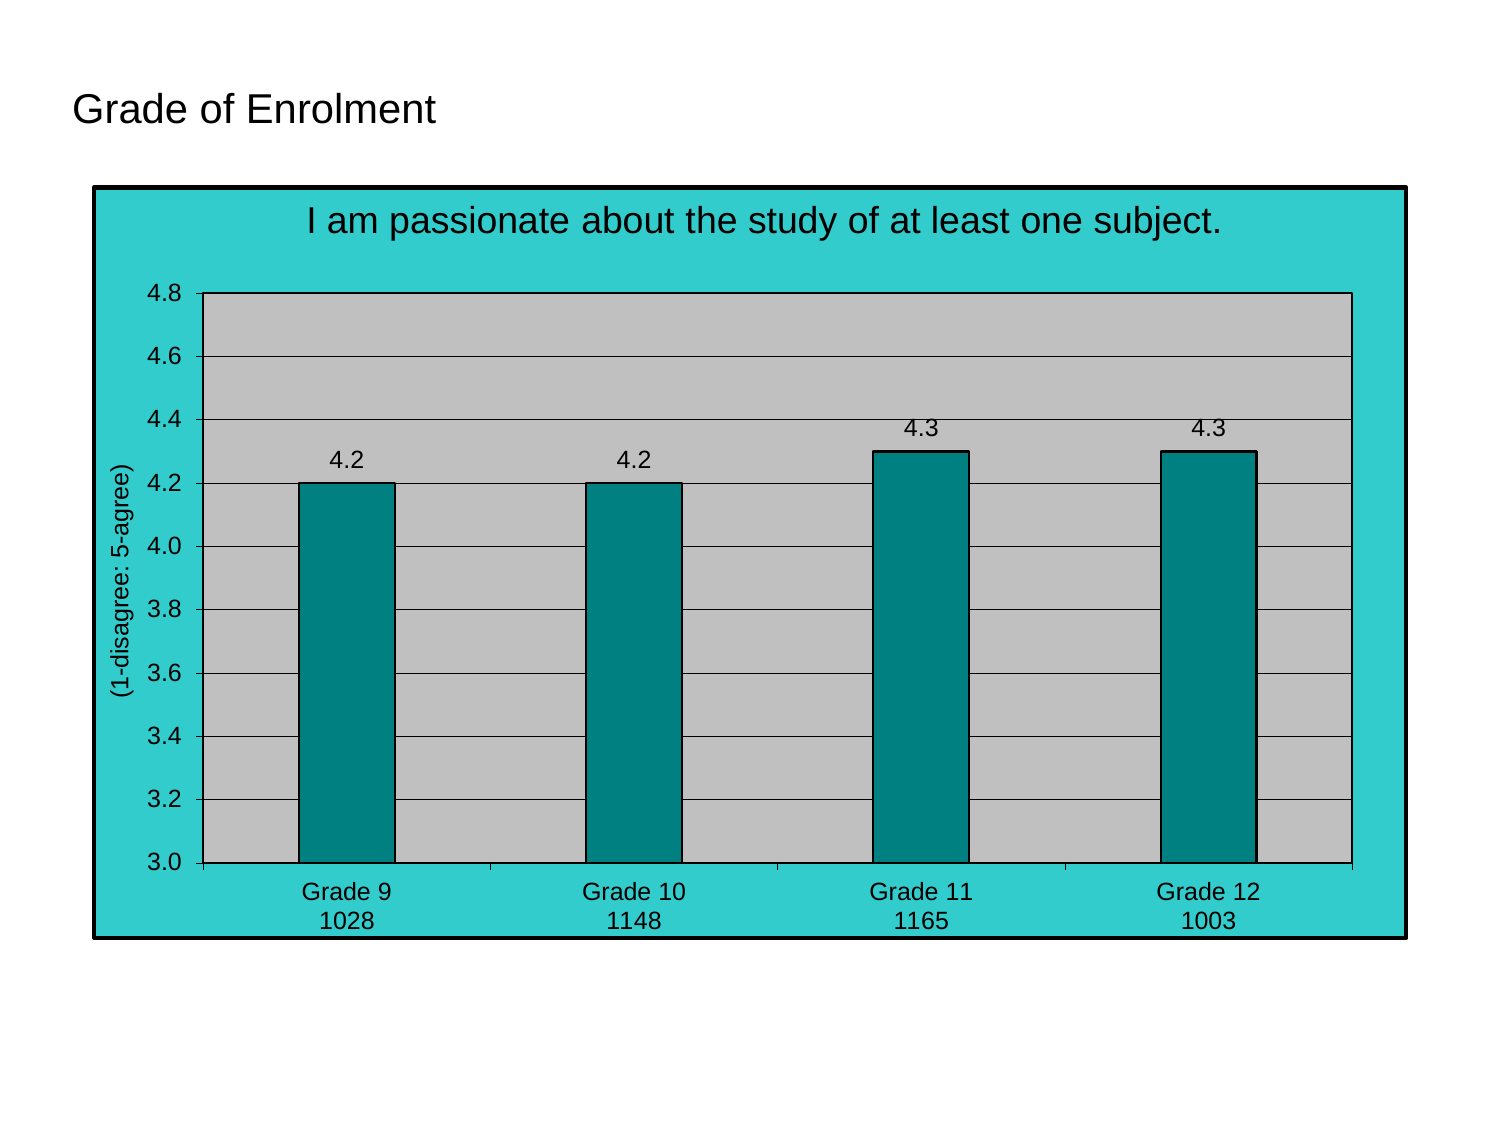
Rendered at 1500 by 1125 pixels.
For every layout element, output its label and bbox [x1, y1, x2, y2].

picture [91, 185, 1409, 940]
